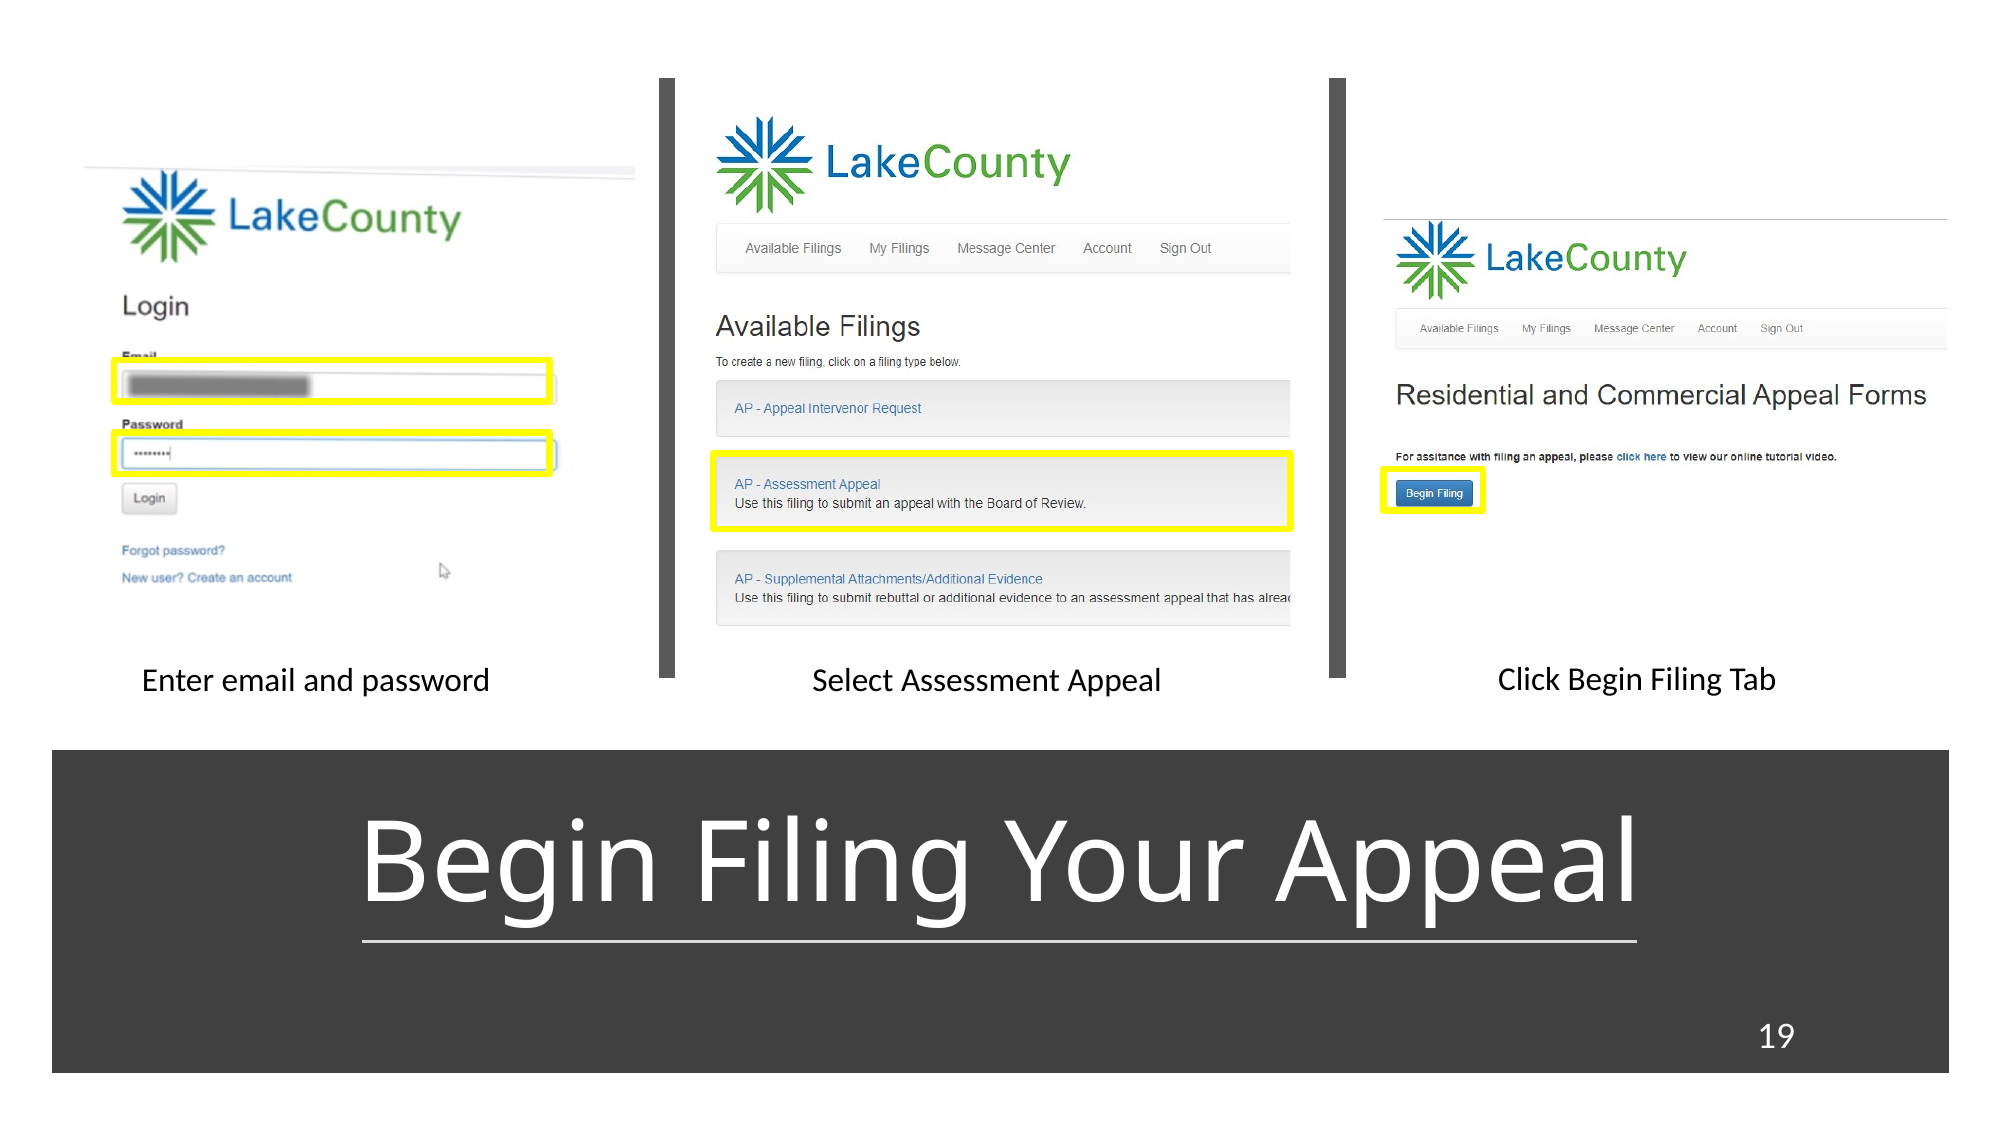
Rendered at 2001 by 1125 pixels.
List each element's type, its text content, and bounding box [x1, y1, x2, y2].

text_box Select Assessment Appeal [797, 650, 1198, 706]
text_box 19 [1742, 1003, 1822, 1064]
picture [709, 116, 1291, 639]
text_box Click Begin Filing Tab [1483, 649, 1884, 705]
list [84, 166, 635, 631]
text_box [61, 759, 1939, 1064]
picture [1383, 219, 1948, 552]
text_box Enter email and password [127, 650, 528, 706]
title Begin Filing Your Appeal [86, 780, 1914, 933]
